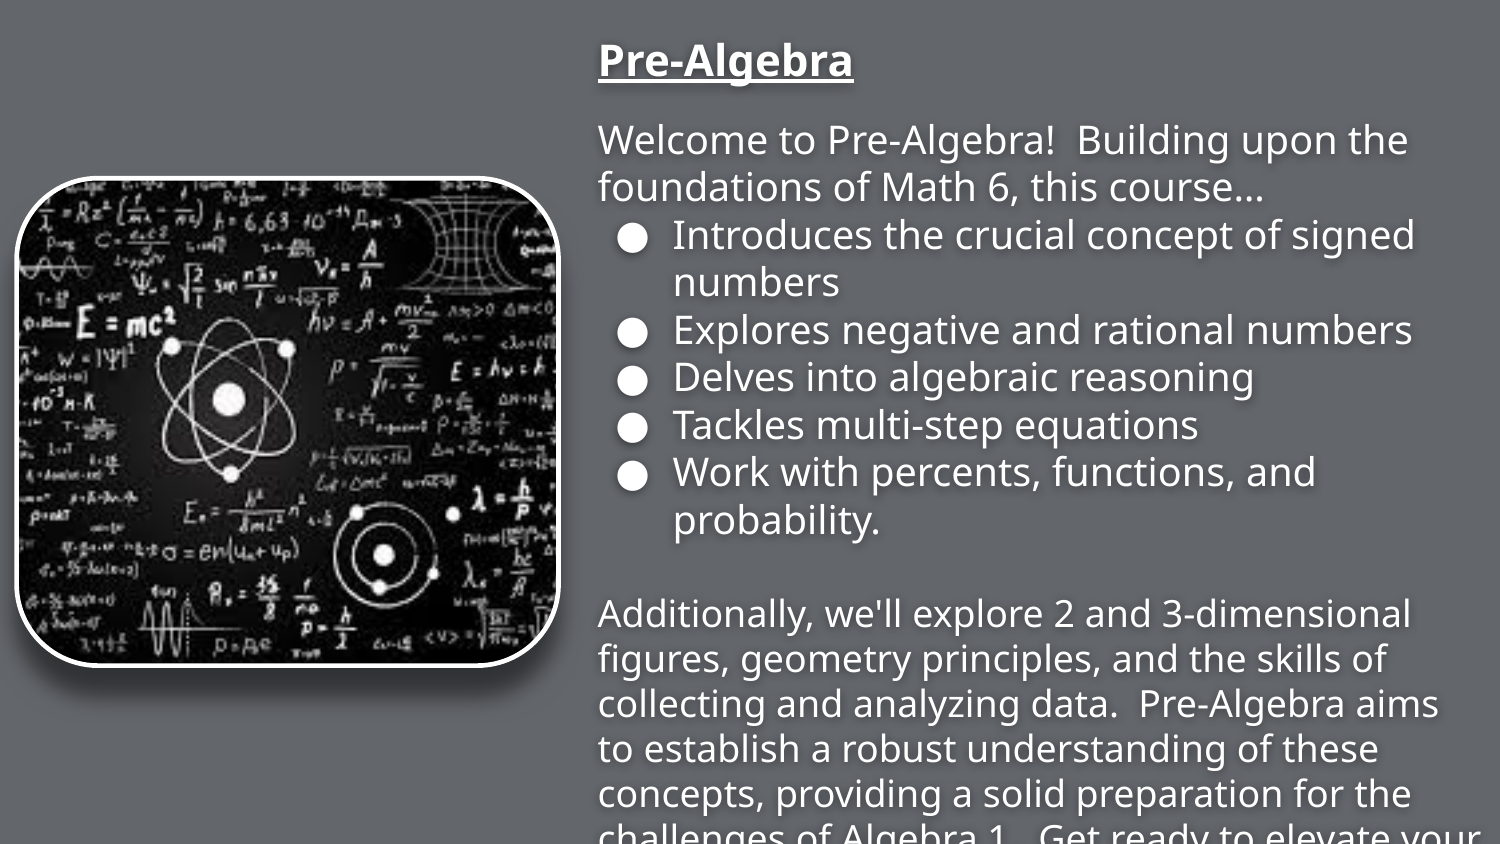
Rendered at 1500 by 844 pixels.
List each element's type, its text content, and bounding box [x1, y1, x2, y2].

list Welcome to Pre-Algebra! Building upon the foundations of Math 6, this course… Introduces the crucial concept of signed numbers Explores negative and rational numbers Delves into algebraic reasoning Tackles multi-step equations Work with percents, functions, and probability. Additionally, we'll explore 2 and 3-dimensional figures, geometry principles, and the skills of collecting and analyzing data. Pre-Algebra aims to establish a robust understanding of these concepts, providing a solid preparation for the challenges of Algebra 1. Get ready to elevate your mathematical abilities! [582, 99, 1500, 827]
title Pre-Algebra [582, 17, 1083, 96]
picture [16, 177, 559, 666]
